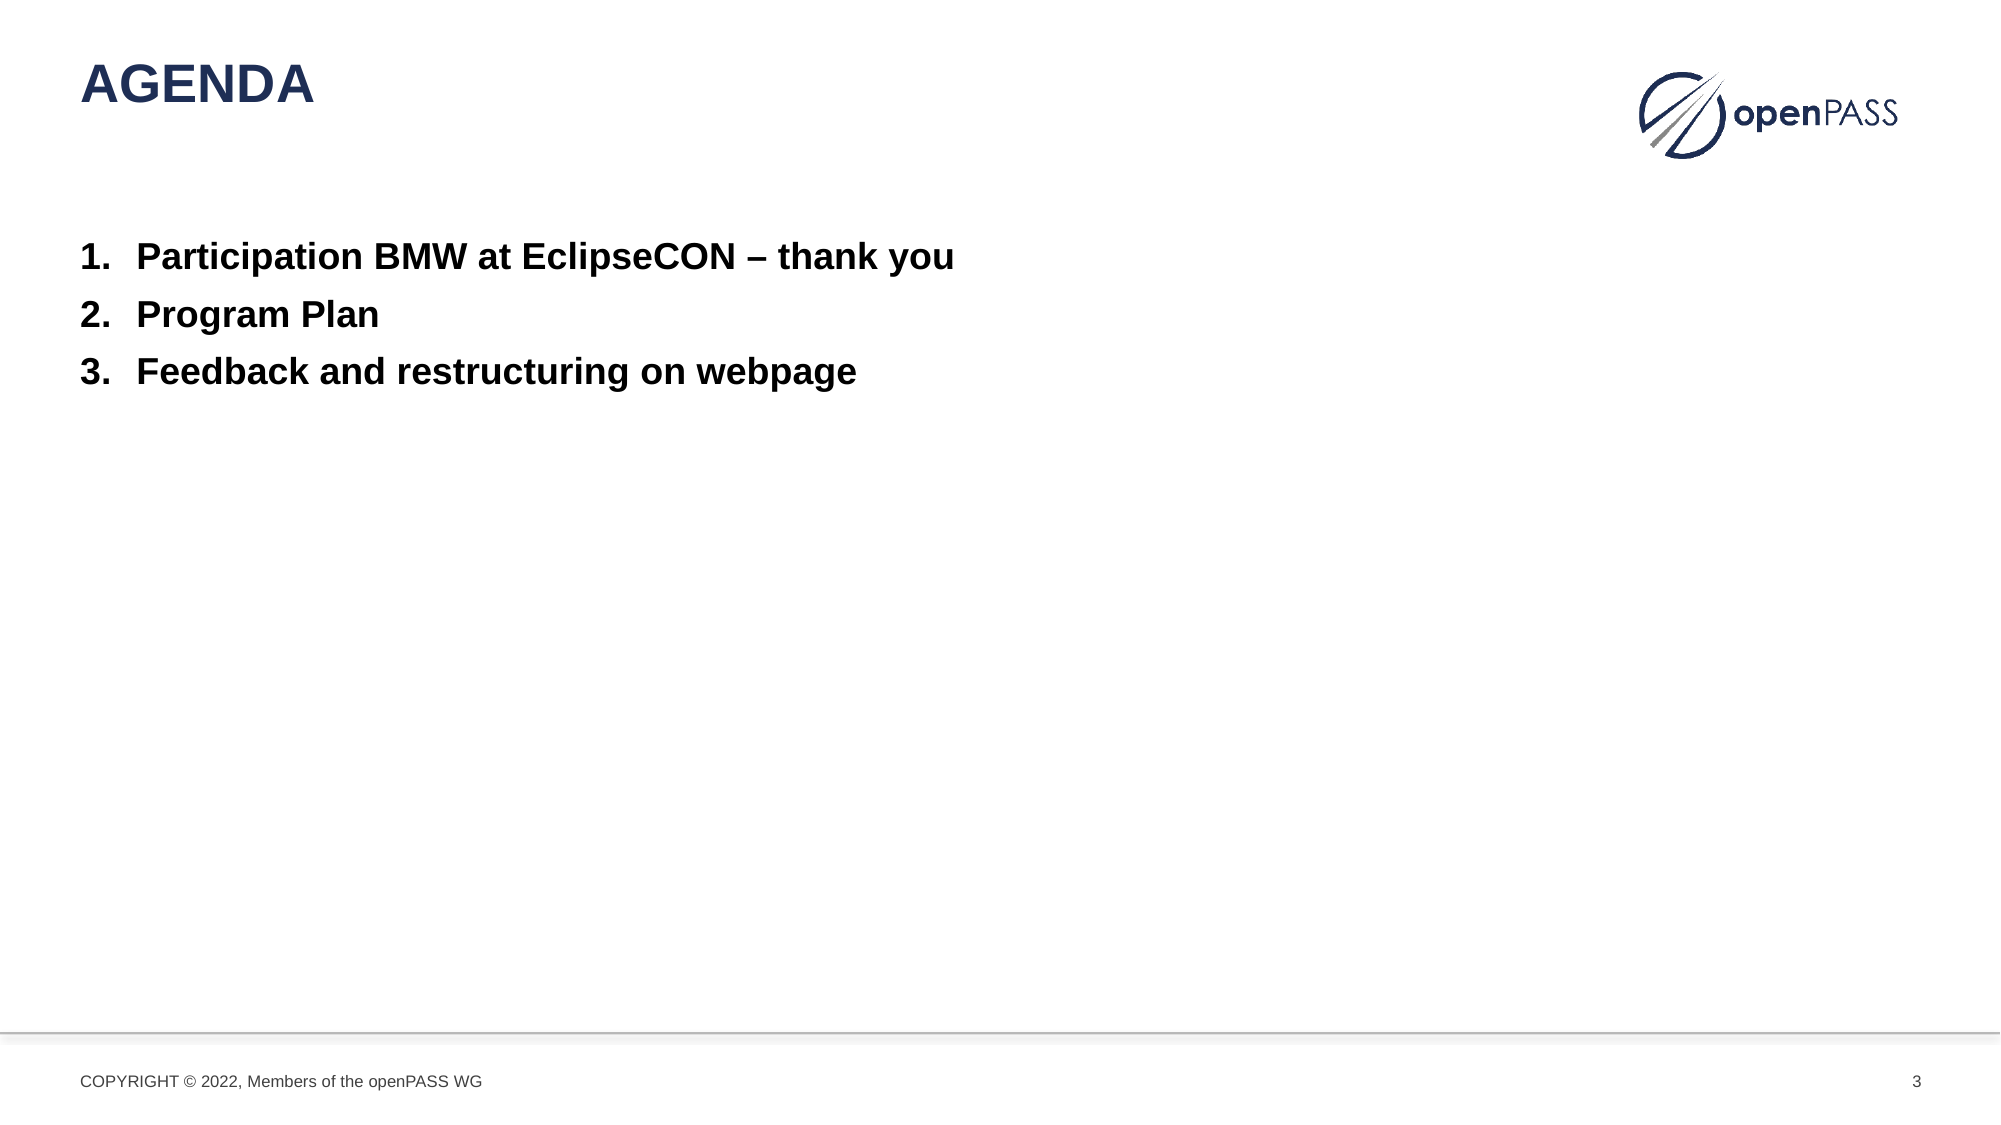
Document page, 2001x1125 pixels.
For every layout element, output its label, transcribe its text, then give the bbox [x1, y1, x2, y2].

list Participation BMW at EclipseCON – thank you Program Plan Feedback and restructuring on webpage [80, 231, 1922, 1035]
title Agenda [80, 56, 1612, 172]
footer COPYRIGHT © 2022, Members of the openPASS WG [80, 1054, 1697, 1109]
slide_number 3 [1736, 1054, 1922, 1109]
picture [1611, 53, 1922, 176]
